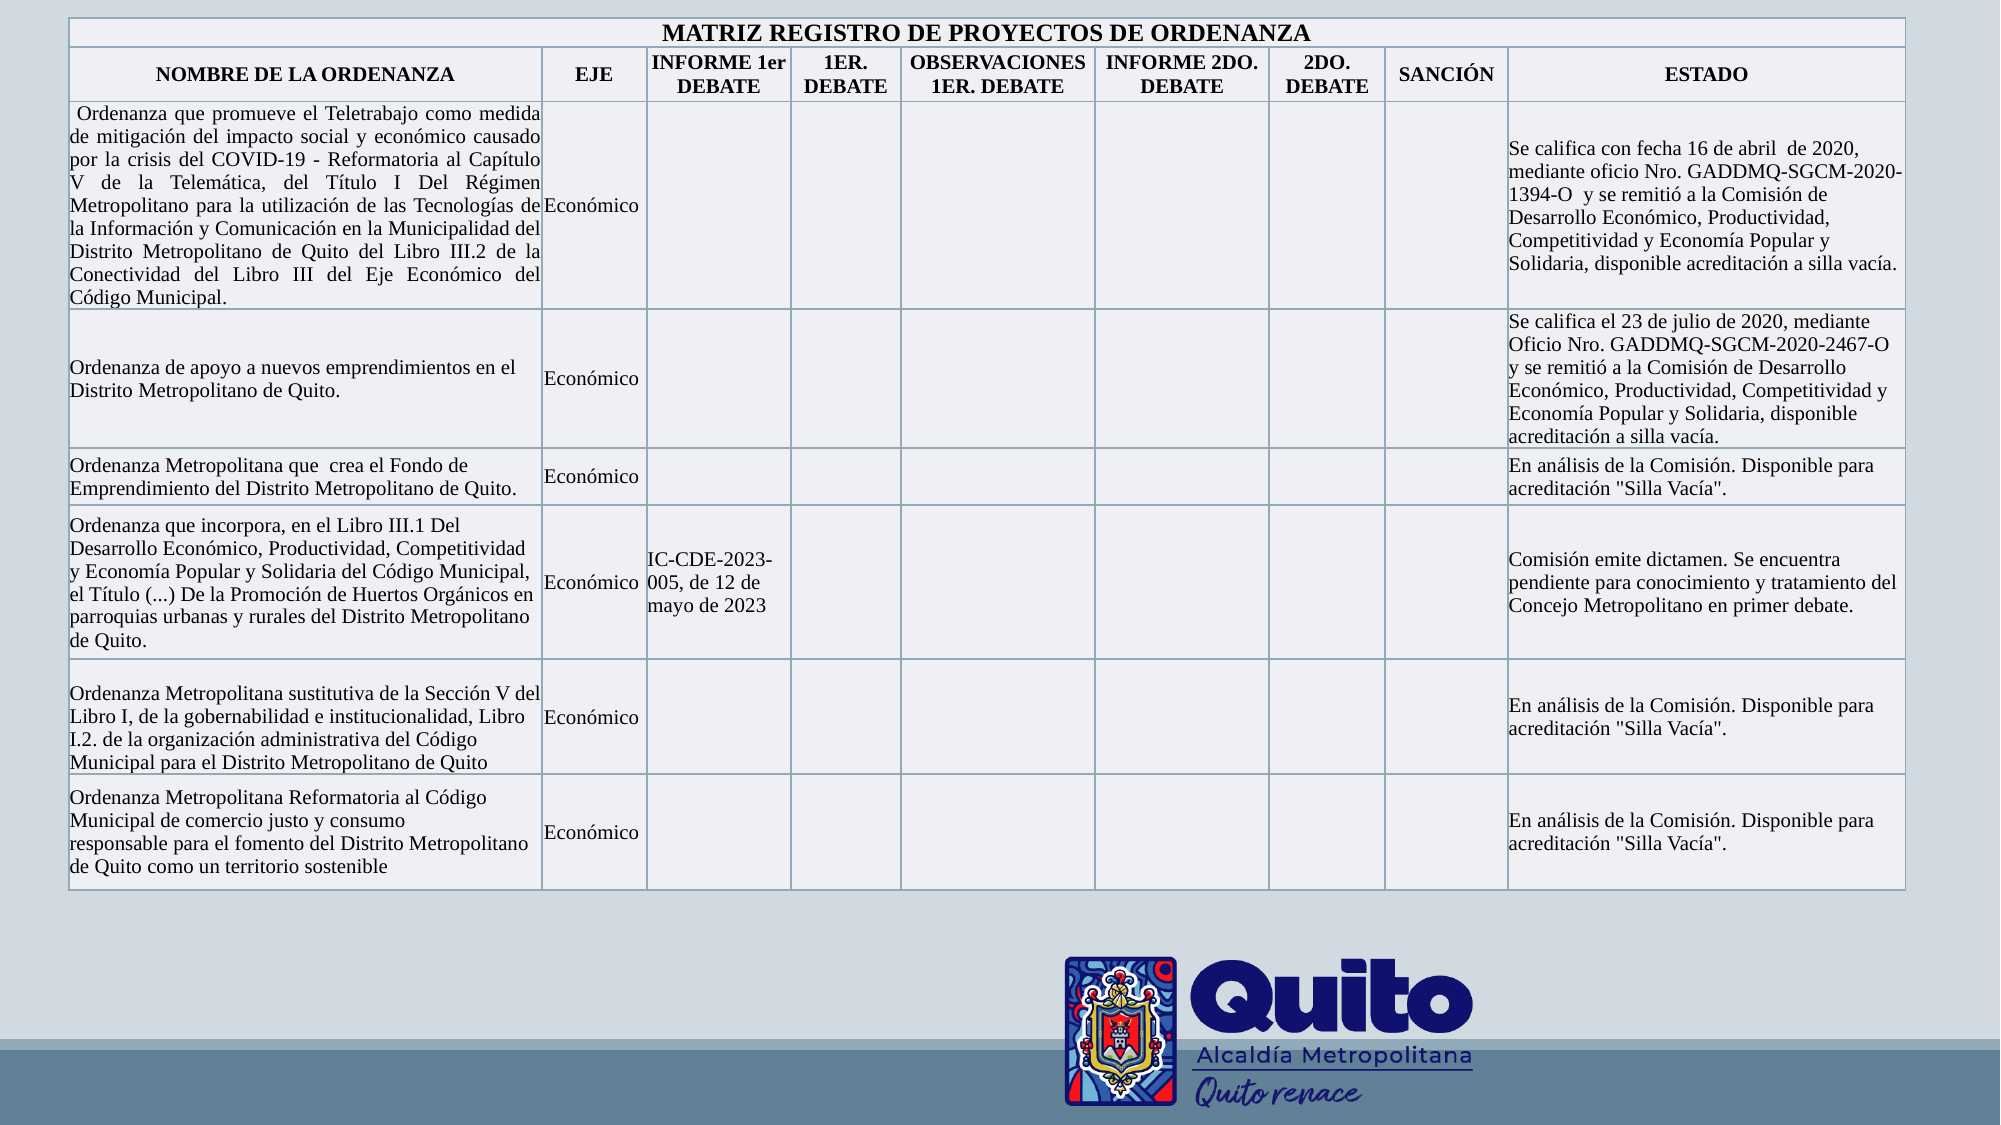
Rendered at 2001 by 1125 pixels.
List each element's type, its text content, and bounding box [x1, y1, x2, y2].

table_cell [902, 310, 1094, 447]
table_cell SANCIÓN [1386, 48, 1507, 101]
table_cell [902, 660, 1094, 773]
table_cell [792, 449, 900, 504]
table_cell IC-CDE-2023-005, de 12 de mayo de 2023 [648, 506, 790, 658]
table_cell [1096, 775, 1268, 889]
table_cell Económico [543, 449, 646, 504]
table_cell [1386, 660, 1507, 773]
table_cell Ordenanza Metropolitana Reformatoria al Código Municipal de comercio justo y consumo responsable para el fomento del Distrito Metropolitano de Quito como un territorio sostenible [70, 775, 541, 889]
table_cell [1096, 449, 1268, 504]
table_cell Económico [543, 506, 646, 658]
table_cell [1386, 449, 1507, 504]
table_cell [648, 310, 790, 447]
table_cell Ordenanza que promueve el Teletrabajo como medida de mitigación del impacto social y económico causado por la crisis del COVID-19 - Reformatoria al Capítulo V de la Telemática, del Título I Del Régimen Metropolitano para la utilización de las Tecnologías de la Información y Comunicación en la Municipalidad del Distrito Metropolitano de Quito del Libro III.2 de la Conectividad del Libro III del Eje Económico del Código Municipal. [70, 102, 541, 308]
table_cell [1270, 660, 1384, 773]
table_cell Económico [543, 102, 646, 308]
table_cell [1386, 506, 1507, 658]
table_header MATRIZ REGISTRO DE PROYECTOS DE ORDENANZA [70, 19, 1905, 46]
table_cell Ordenanza de apoyo a nuevos emprendimientos en el Distrito Metropolitano de Quito. [70, 310, 541, 447]
picture [1051, 938, 1487, 1125]
table_cell En análisis de la Comisión. Disponible para acreditación "Silla Vacía". [1509, 775, 1905, 889]
table_cell En análisis de la Comisión. Disponible para acreditación "Silla Vacía". [1509, 660, 1905, 773]
table_cell 2DO. DEBATE [1270, 48, 1384, 101]
table_cell Económico [543, 660, 646, 773]
table_cell [1386, 310, 1507, 447]
table_cell 1ER. DEBATE [792, 48, 900, 101]
table_cell [902, 506, 1094, 658]
table_cell [1270, 310, 1384, 447]
table_cell [1386, 775, 1507, 889]
table_cell En análisis de la Comisión. Disponible para acreditación "Silla Vacía". [1509, 449, 1905, 504]
table_cell OBSERVACIONES 1ER. DEBATE [902, 48, 1094, 101]
table_cell Ordenanza Metropolitana sustitutiva de la Sección V del Libro I, de la gobernabilidad e institucionalidad, Libro I.2. de la organización administrativa del Código Municipal para el Distrito Metropolitano de Quito [70, 660, 541, 773]
table_cell Económico [543, 310, 646, 447]
table_cell INFORME 1er DEBATE [648, 48, 790, 101]
table_cell [648, 449, 790, 504]
table_cell Económico [543, 775, 646, 889]
table_cell ESTADO [1509, 48, 1905, 101]
table_cell Se califica el 23 de julio de 2020, mediante Oficio Nro. GADDMQ-SGCM-2020-2467-O y se remitió a la Comisión de Desarrollo Económico, Productividad, Competitividad y Economía Popular y Solidaria, disponible acreditación a silla vacía. [1509, 310, 1905, 447]
table_cell [792, 102, 900, 308]
table_cell [902, 449, 1094, 504]
table_cell [792, 310, 900, 447]
table_cell [1270, 102, 1384, 308]
table_cell Ordenanza que incorpora, en el Libro III.1 Del Desarrollo Económico, Productividad, Competitividad y Economía Popular y Solidaria del Código Municipal, el Título (...) De la Promoción de Huertos Orgánicos en parroquias urbanas y rurales del Distrito Metropolitano de Quito. [70, 506, 541, 658]
table_cell [1096, 660, 1268, 773]
table_cell [1386, 102, 1507, 308]
table_cell [648, 775, 790, 889]
table_cell [902, 775, 1094, 889]
table_cell NOMBRE DE LA ORDENANZA [70, 48, 541, 101]
table_cell [1270, 775, 1384, 889]
table_cell EJE [543, 48, 646, 101]
table_cell [902, 102, 1094, 308]
table_cell [648, 102, 790, 308]
table_cell Ordenanza Metropolitana que crea el Fondo de Emprendimiento del Distrito Metropolitano de Quito. [70, 449, 541, 504]
table_cell [1096, 310, 1268, 447]
table_cell [1270, 506, 1384, 658]
table_cell [792, 506, 900, 658]
table_cell [1096, 102, 1268, 308]
table_cell [1096, 506, 1268, 658]
table_cell Se califica con fecha 16 de abril de 2020, mediante oficio Nro. GADDMQ-SGCM-2020-1394-O y se remitió a la Comisión de Desarrollo Económico, Productividad, Competitividad y Economía Popular y Solidaria, disponible acreditación a silla vacía. [1509, 102, 1905, 308]
table_cell INFORME 2DO. DEBATE [1096, 48, 1268, 101]
table_cell [648, 660, 790, 773]
table_cell Comisión emite dictamen. Se encuentra pendiente para conocimiento y tratamiento del Concejo Metropolitano en primer debate. [1509, 506, 1905, 658]
table_cell [1270, 449, 1384, 504]
table_cell [792, 775, 900, 889]
table_cell [792, 660, 900, 773]
